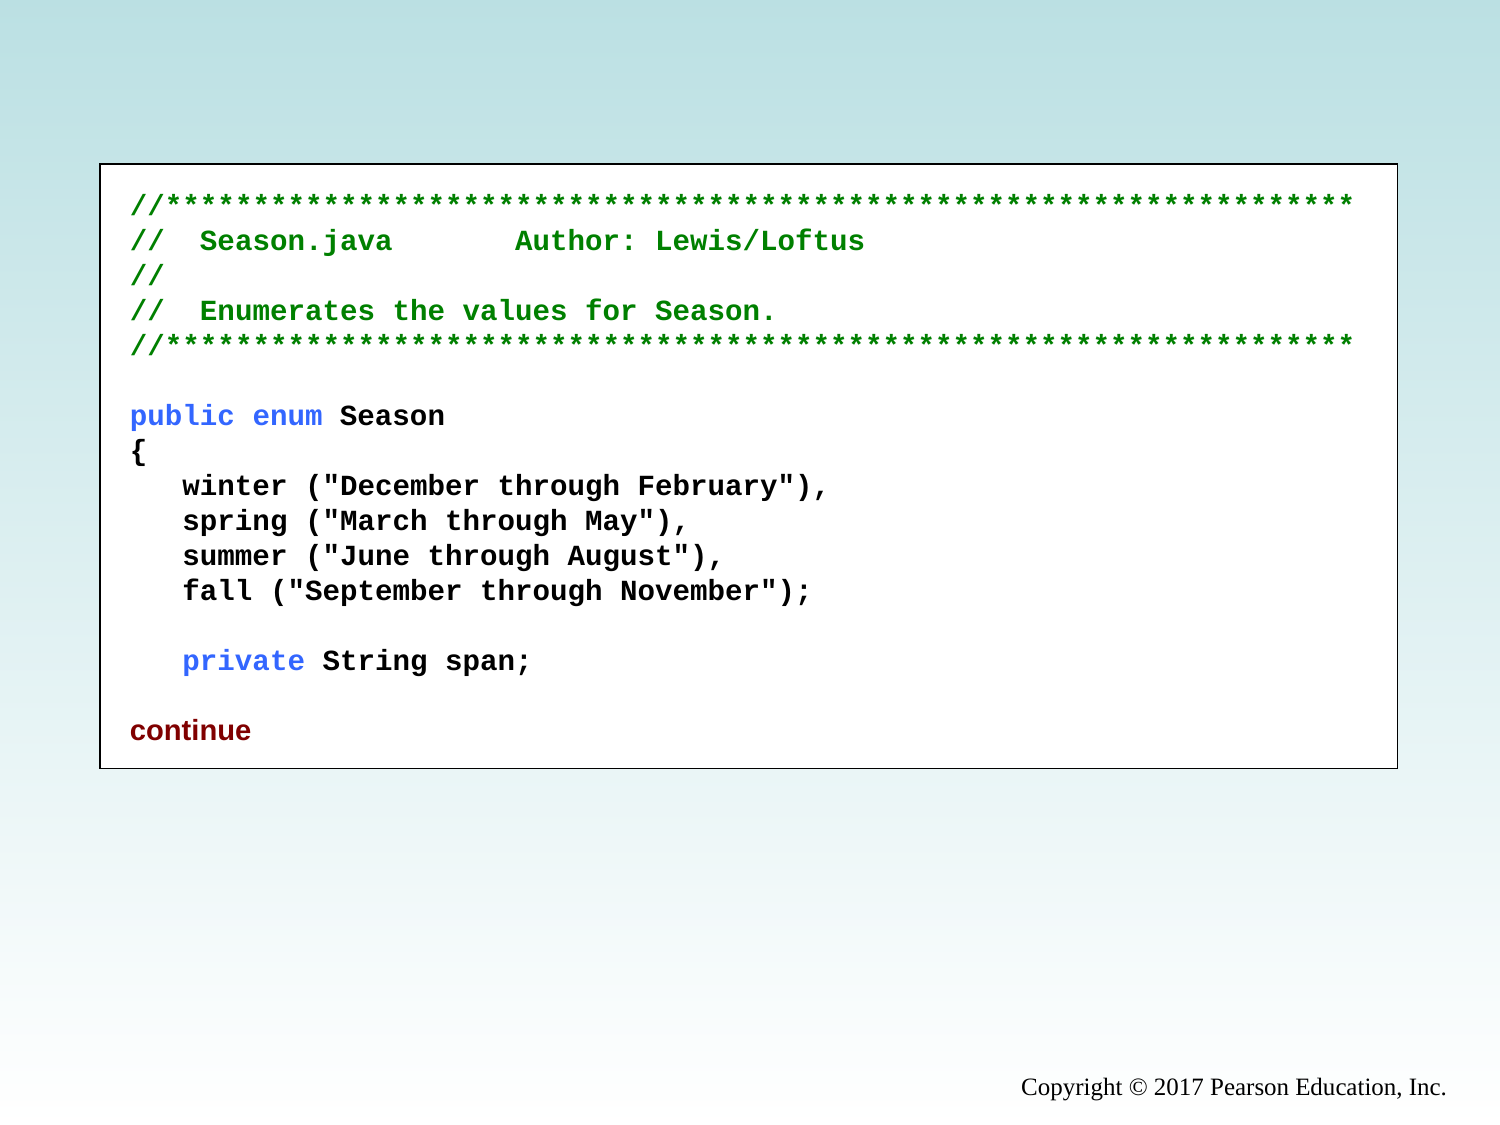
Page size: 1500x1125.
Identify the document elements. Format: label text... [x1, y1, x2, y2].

text_box //******************************************************************** // Season.java Author: Lewis/Loftus // // Enumerates the values for Season. //******************************************************************** public enum Season { winter ("December through February"), spring ("March through May"), summer ("June through August"), fall ("September through November"); private String span; continue [99, 163, 1398, 769]
footer Copyright © 2017 Pearson Education, Inc. [549, 1062, 1463, 1114]
